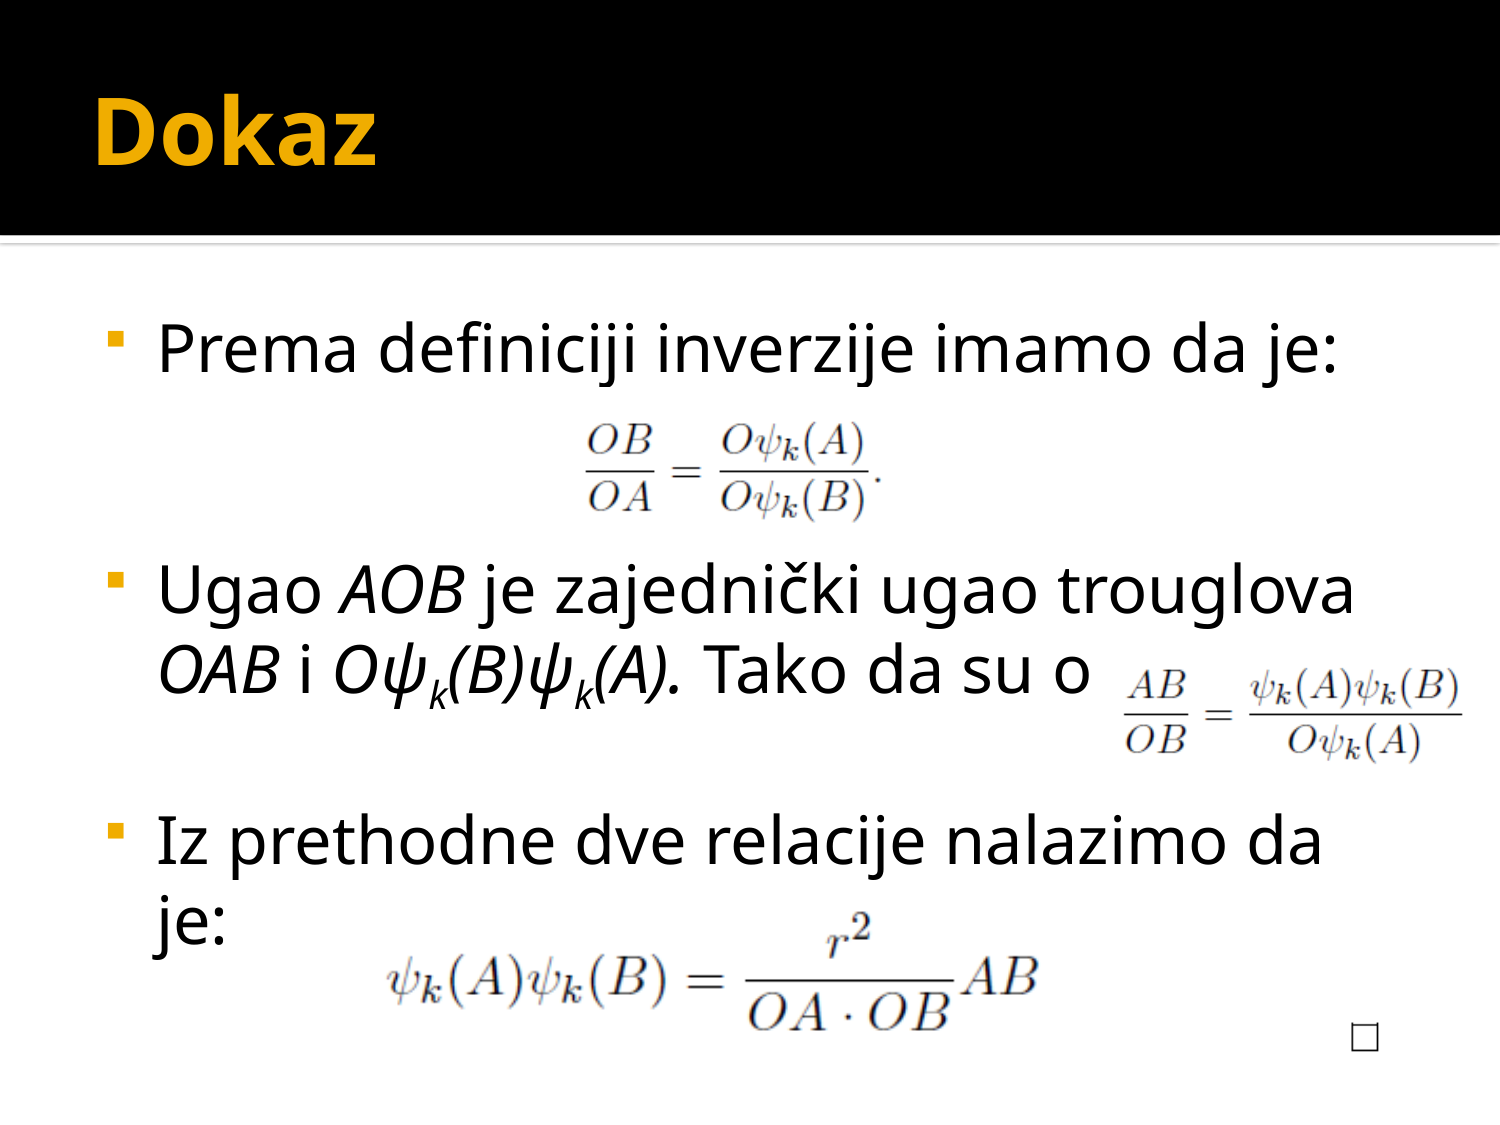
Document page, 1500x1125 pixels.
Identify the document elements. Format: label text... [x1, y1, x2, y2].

picture [1324, 999, 1418, 1077]
picture [474, 387, 904, 538]
picture [1093, 637, 1500, 783]
picture [337, 887, 1102, 1088]
title Dokaz [75, 25, 1425, 231]
list Prema definiciji inverzije imamo da je: Ugao AOB je zajednički ugao trouglova OAB i Oψk(B)ψk(A). Tako da su oni slični. Iz prethodne dve relacije nalazimo da je: [75, 291, 1425, 1050]
